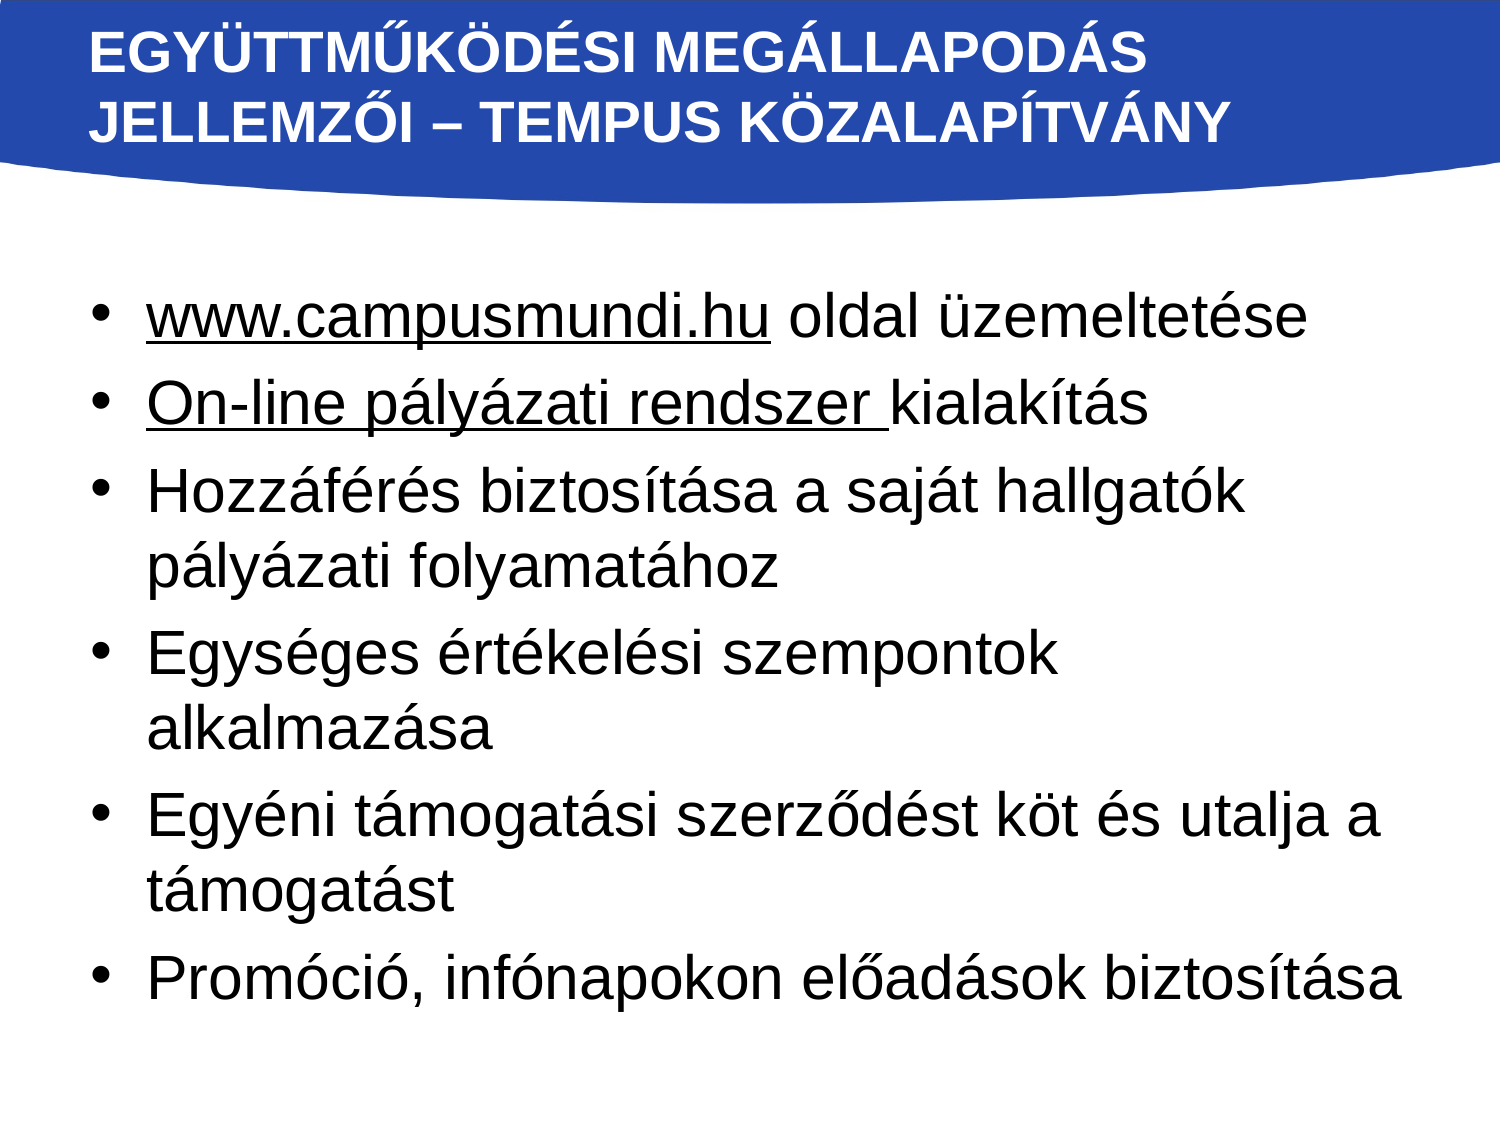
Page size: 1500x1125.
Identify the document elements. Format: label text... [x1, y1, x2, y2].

title EgyüttmŰködési megállapodás Jellemzői – Tempus Közalapítvány [73, 7, 1400, 161]
list www.campusmundi.hu oldal üzemeltetése On-line pályázati rendszer kialakítás Hozzáférés biztosítása a saját hallgatók pályázati folyamatához Egységes értékelési szempontok alkalmazása Egyéni támogatási szerződést köt és utalja a támogatást Promóció, infónapokon előadások biztosítása [75, 267, 1425, 1005]
picture [0, 0, 1500, 1125]
